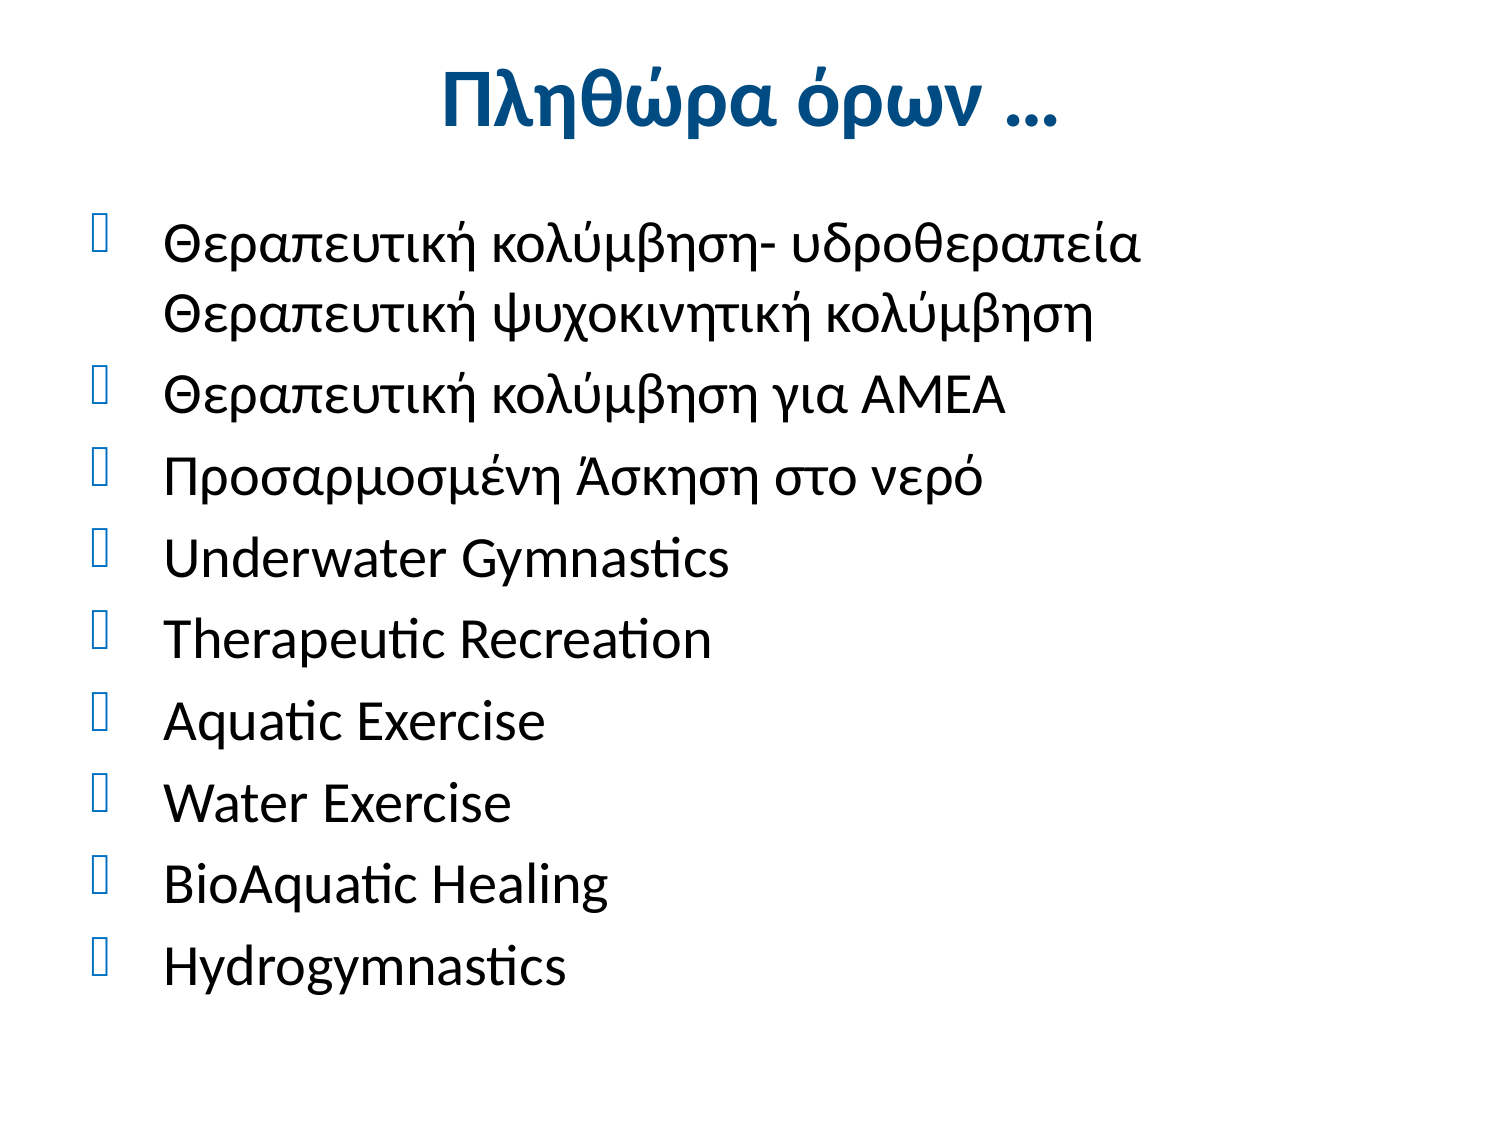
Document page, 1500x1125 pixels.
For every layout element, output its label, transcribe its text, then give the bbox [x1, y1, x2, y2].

title Πληθώρα όρων … [76, 19, 1427, 169]
list Θεραπευτική κολύμβηση- υδροθεραπεία Θεραπευτική ψυχοκινητική κολύμβηση Θεραπευτική κολύμβηση για ΑΜΕΑ Προσαρμοσμένη Άσκηση στο νερό Underwater Gymnastics Therapeutic Recreation Aquatic Exercise Water Exercise BioAquatic Healing Hydrogymnastics [75, 196, 1425, 1024]
